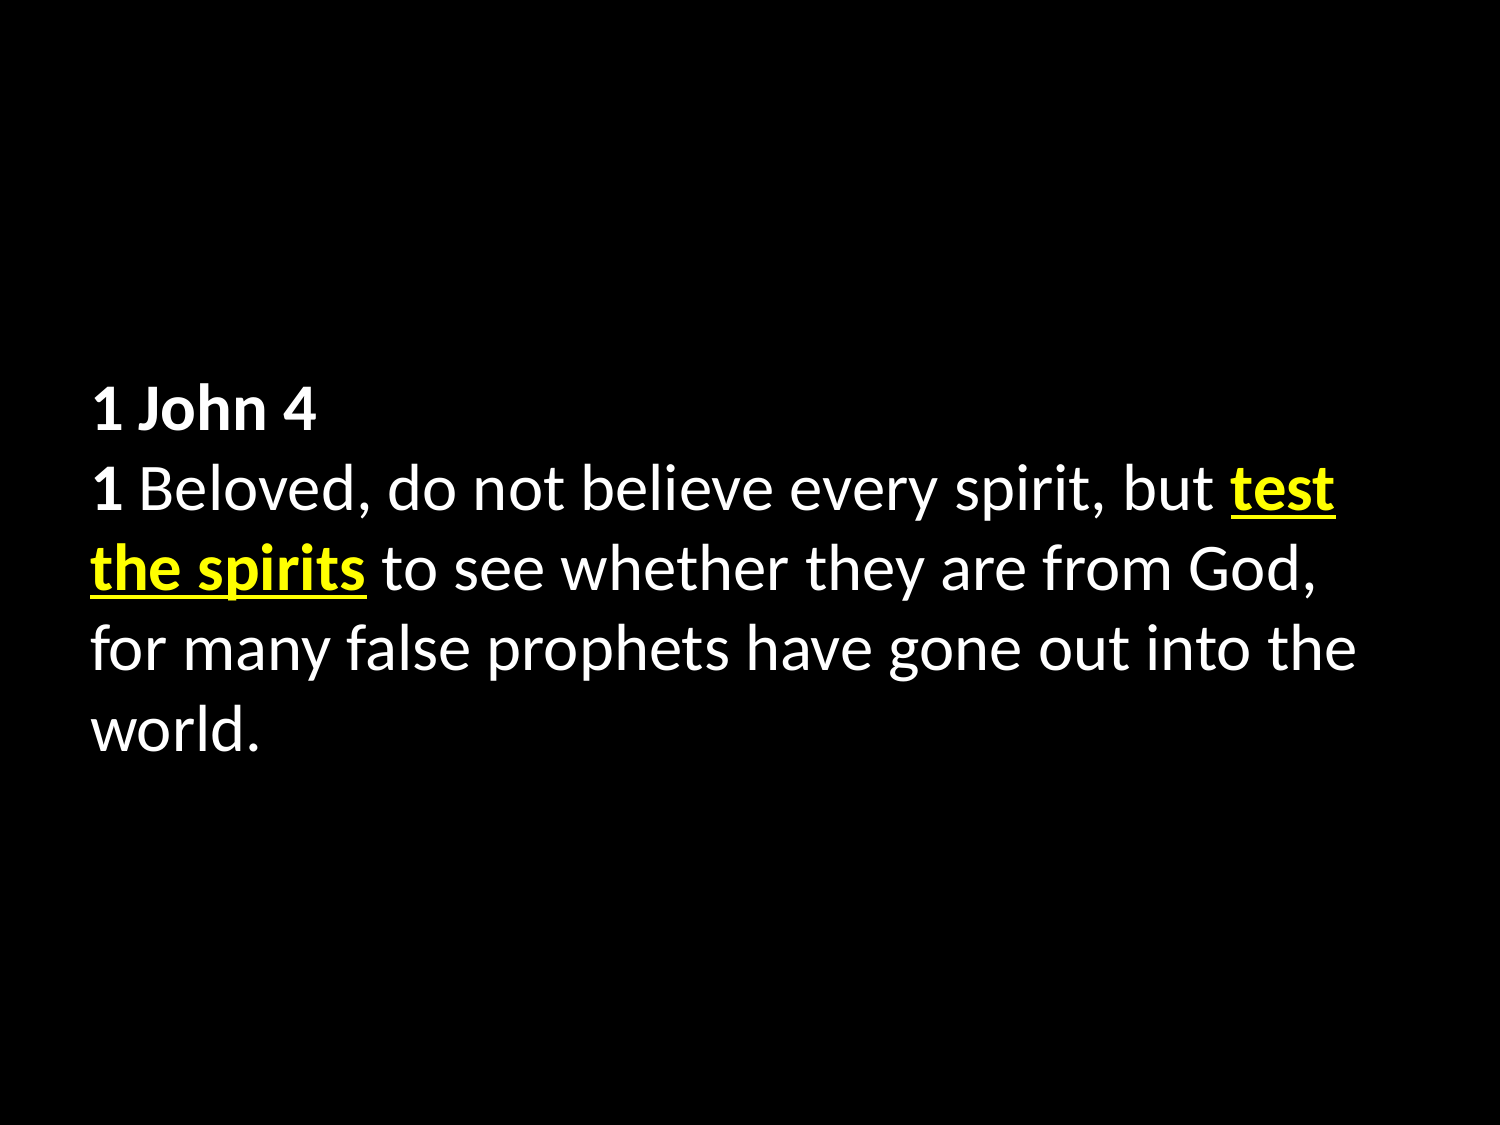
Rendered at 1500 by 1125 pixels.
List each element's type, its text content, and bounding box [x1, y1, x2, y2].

list 1 John 4 1 Beloved, do not believe every spirit, but test the spirits to see whether they are from God, for many false prophets have gone out into the world. [75, 55, 1425, 1074]
